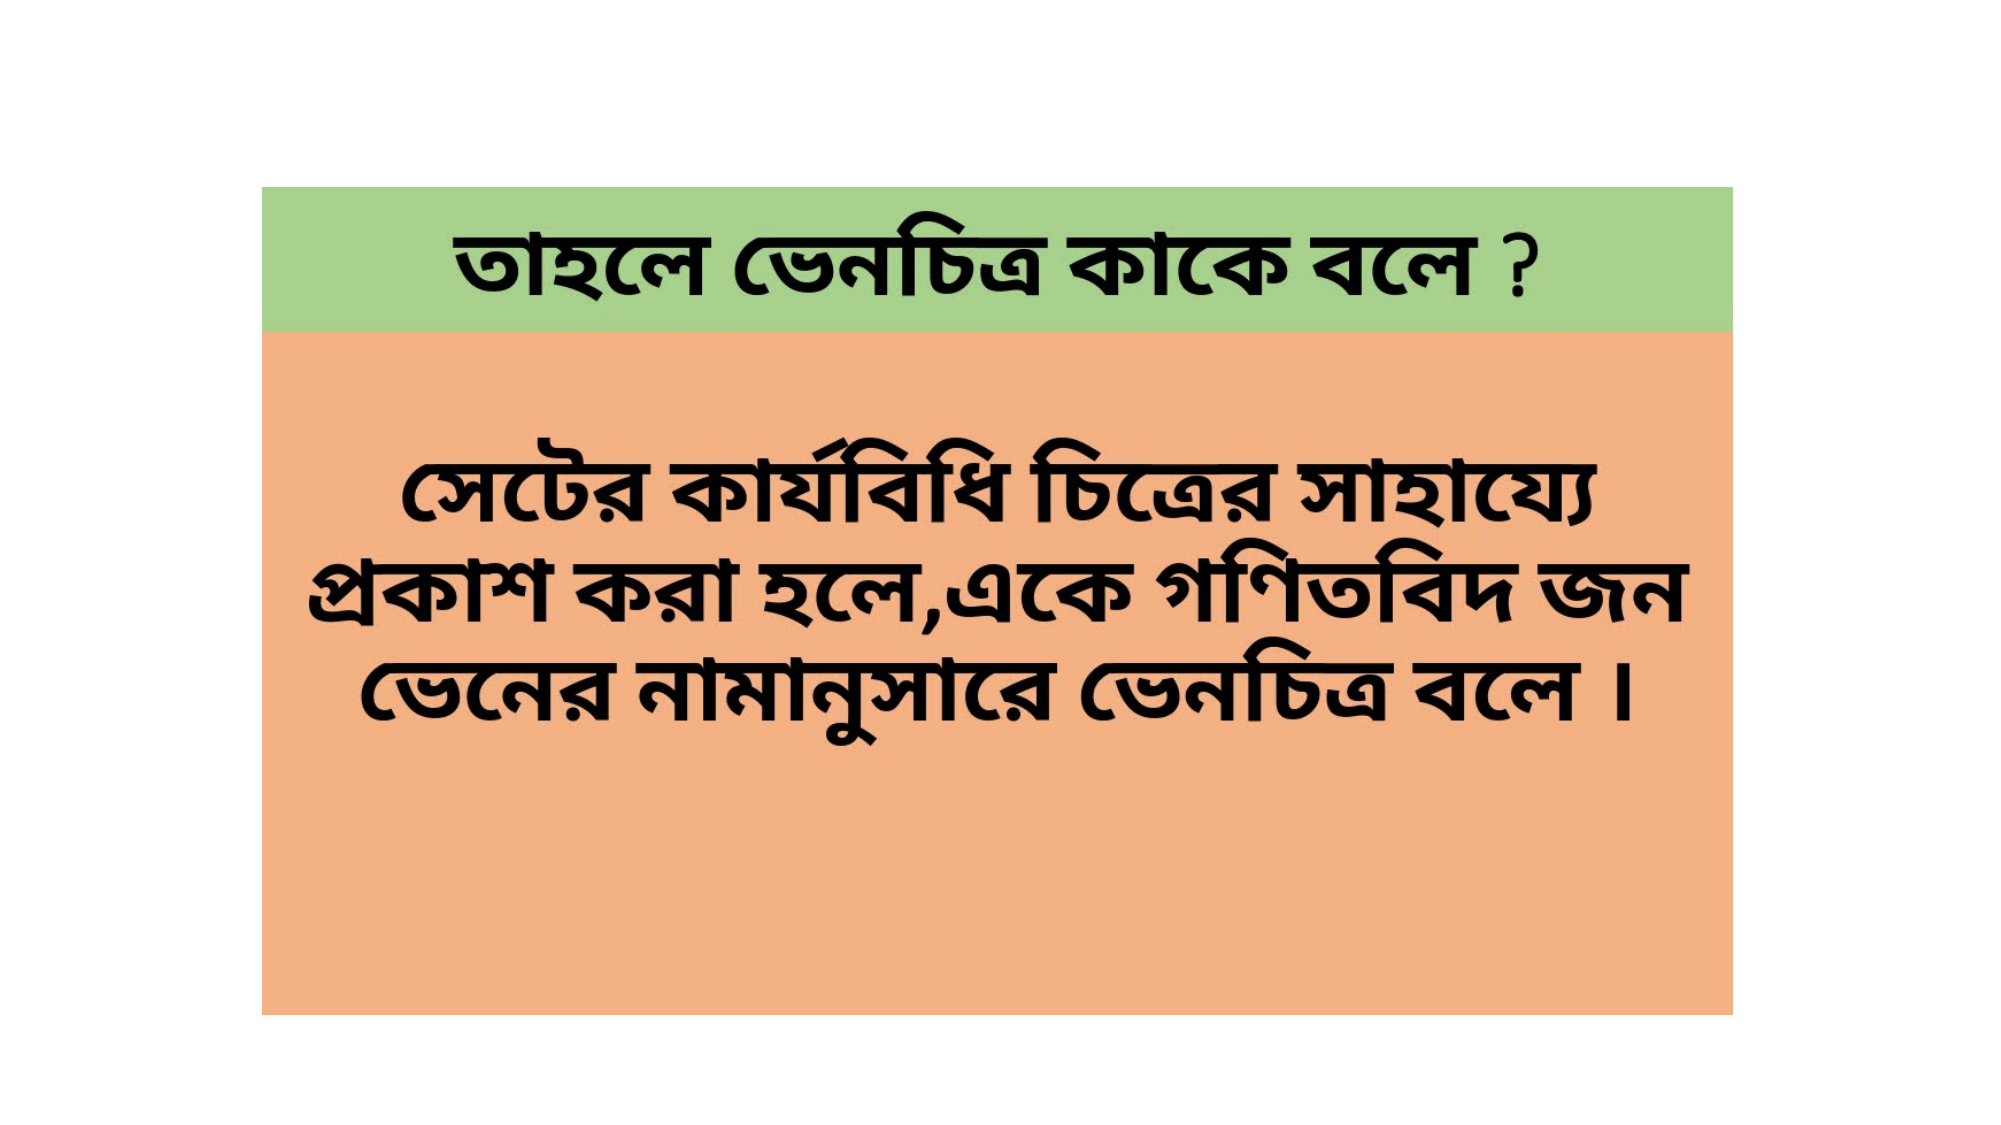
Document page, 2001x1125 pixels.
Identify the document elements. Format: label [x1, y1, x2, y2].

picture [262, 187, 1733, 1015]
